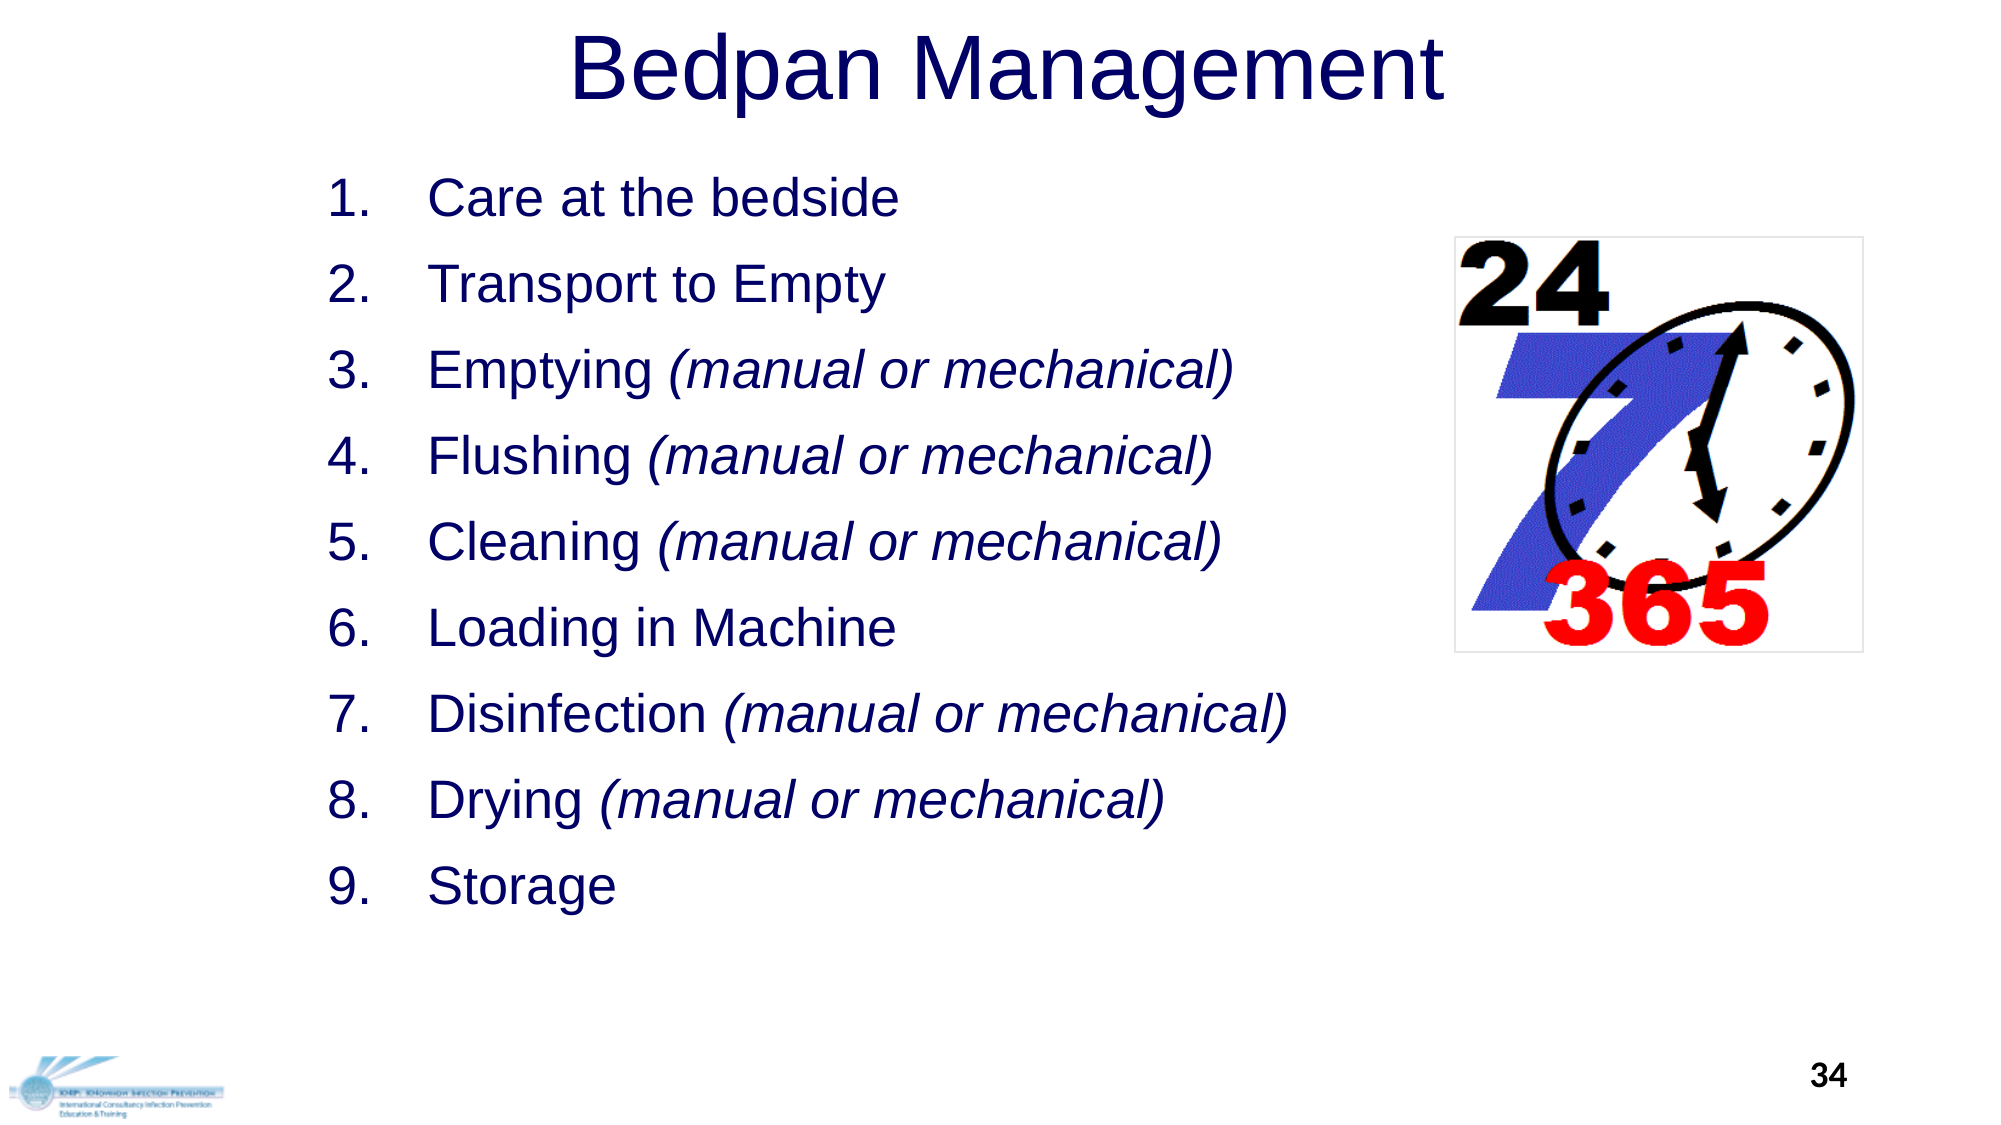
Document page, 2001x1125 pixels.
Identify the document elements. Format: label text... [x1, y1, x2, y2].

list Care at the bedside Transport to Empty Emptying (manual or mechanical) Flushing (manual or mechanical) Cleaning (manual or mechanical) Loading in Machine Disinfection (manual or mechanical) Drying (manual or mechanical) Storage [312, 154, 1424, 976]
picture [1455, 237, 1863, 652]
picture [9, 1056, 228, 1119]
text_box 34 [1412, 1042, 1863, 1103]
title Bedpan Management [0, 3, 2000, 138]
